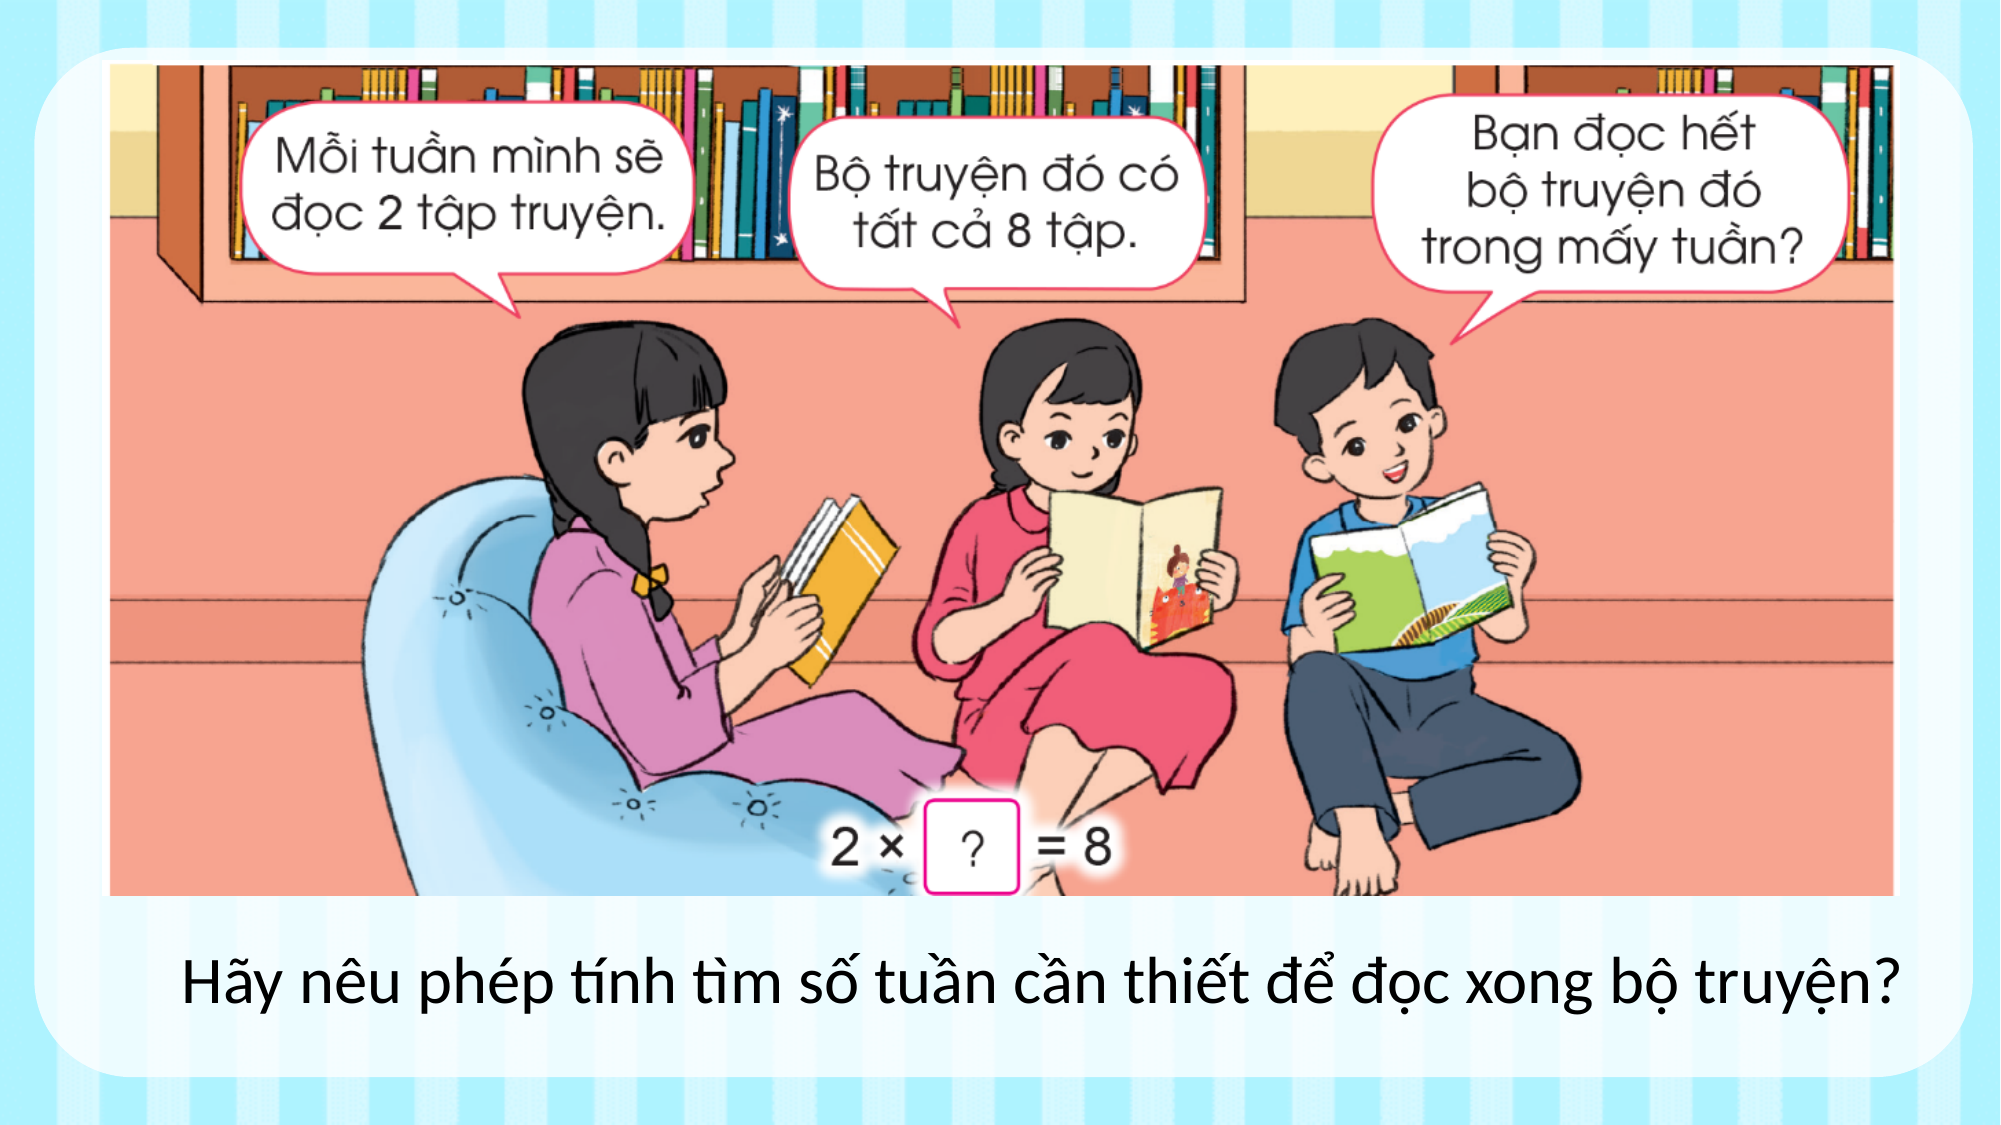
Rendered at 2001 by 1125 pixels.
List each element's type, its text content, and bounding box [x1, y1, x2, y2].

text_box [33, 46, 1974, 1079]
text_box Hãy nêu phép tính tìm số tuần cần thiết để đọc xong bộ truyện? [167, 929, 1941, 1025]
picture [0, 0, 2001, 1125]
